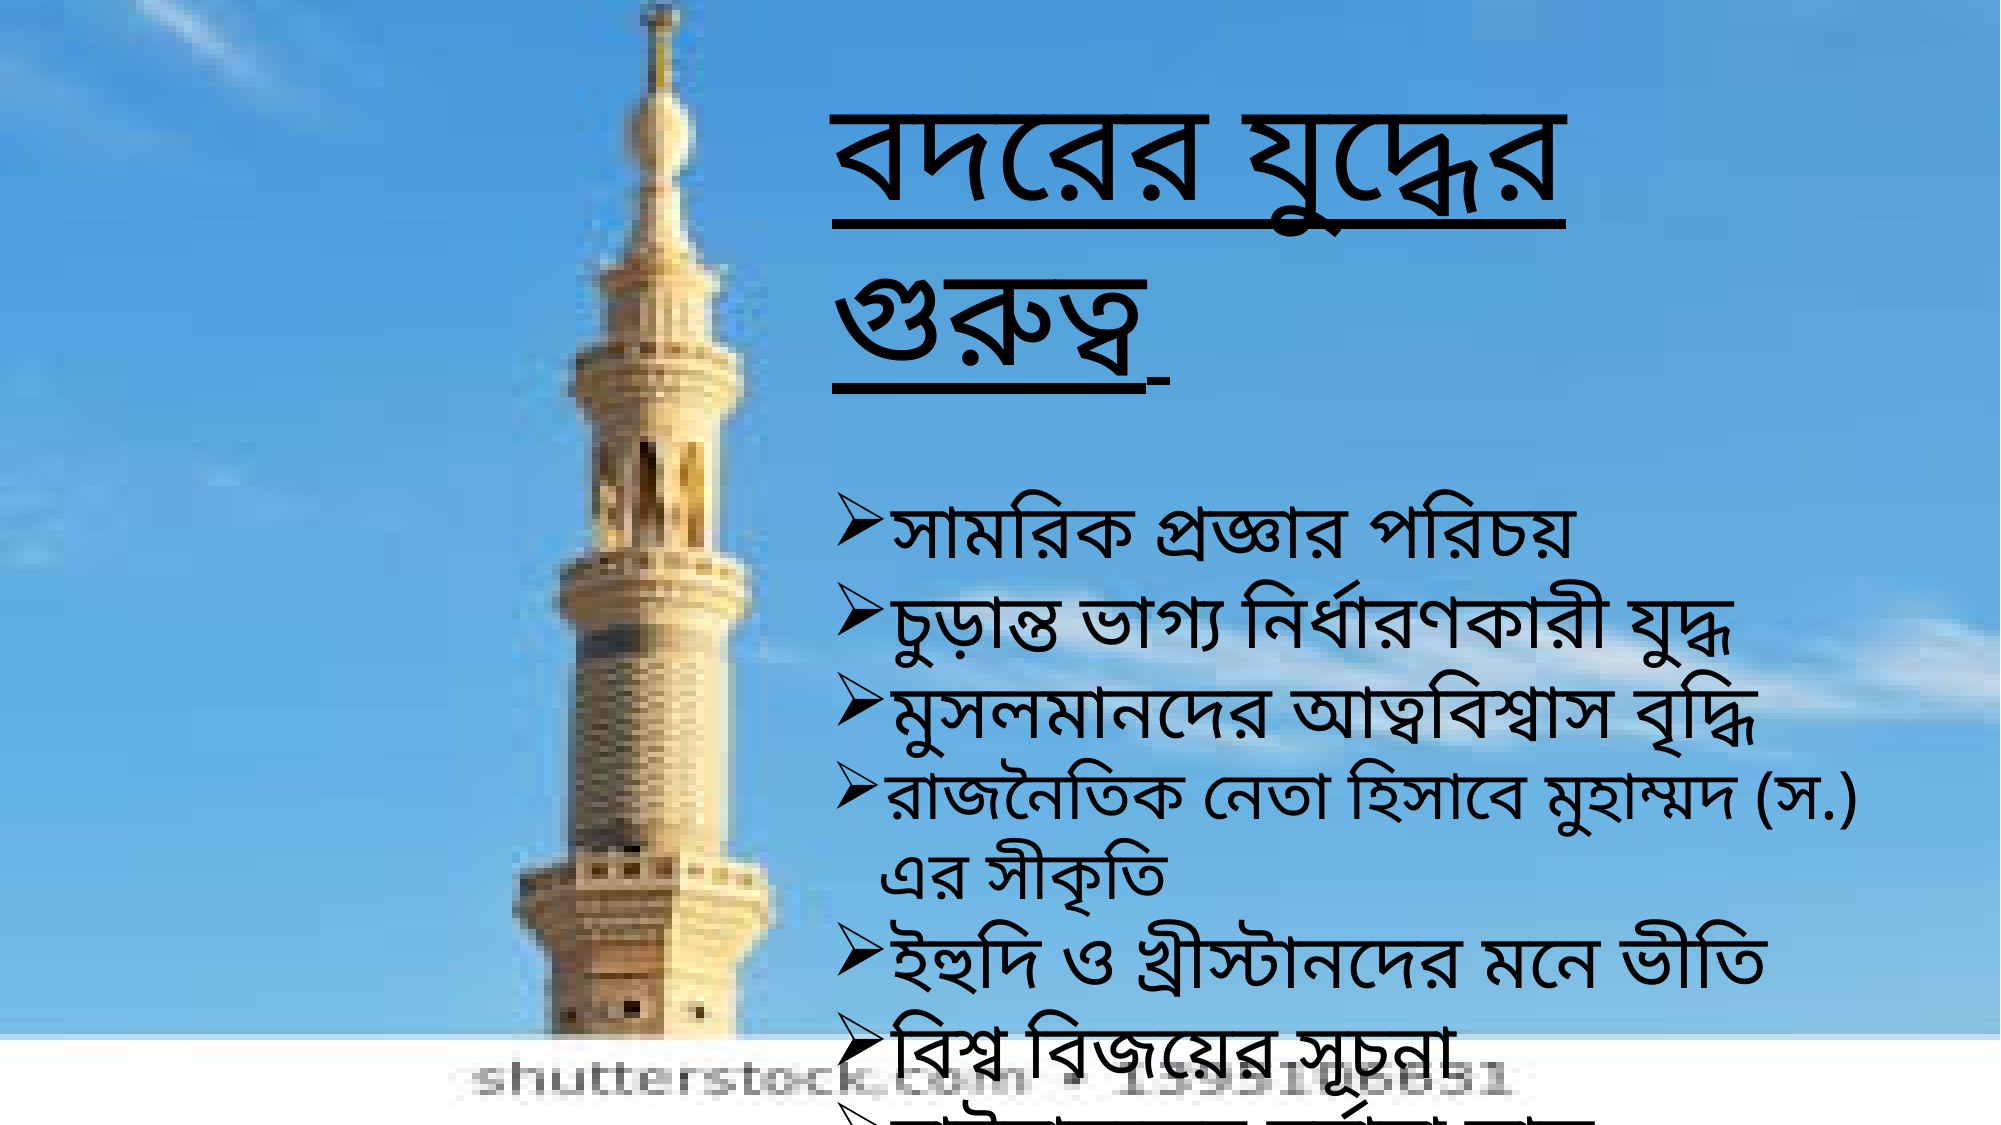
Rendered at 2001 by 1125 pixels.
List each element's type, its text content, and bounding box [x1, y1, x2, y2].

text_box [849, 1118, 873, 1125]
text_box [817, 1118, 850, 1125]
picture [0, 0, 2000, 1118]
text_box বদরের যুদ্ধের গুরুত্ব সামরিক প্রজ্ঞার পরিচয় চুড়ান্ত ভাগ্য নির্ধারণকারী যুদ্ধ মুসলমানদের আত্ববিশ্বাস বৃদ্ধি রাজনৈতিক নেতা হিসাবে মুহাম্মদ (স.) এর সীকৃতি ইহুদি ও খ্রীস্টানদের মনে ভীতি বিশ্ব বিজয়ের সূচনা রাষ্ট্রনায়কের মর্যাদা লাভ [866, 1118, 1915, 1125]
